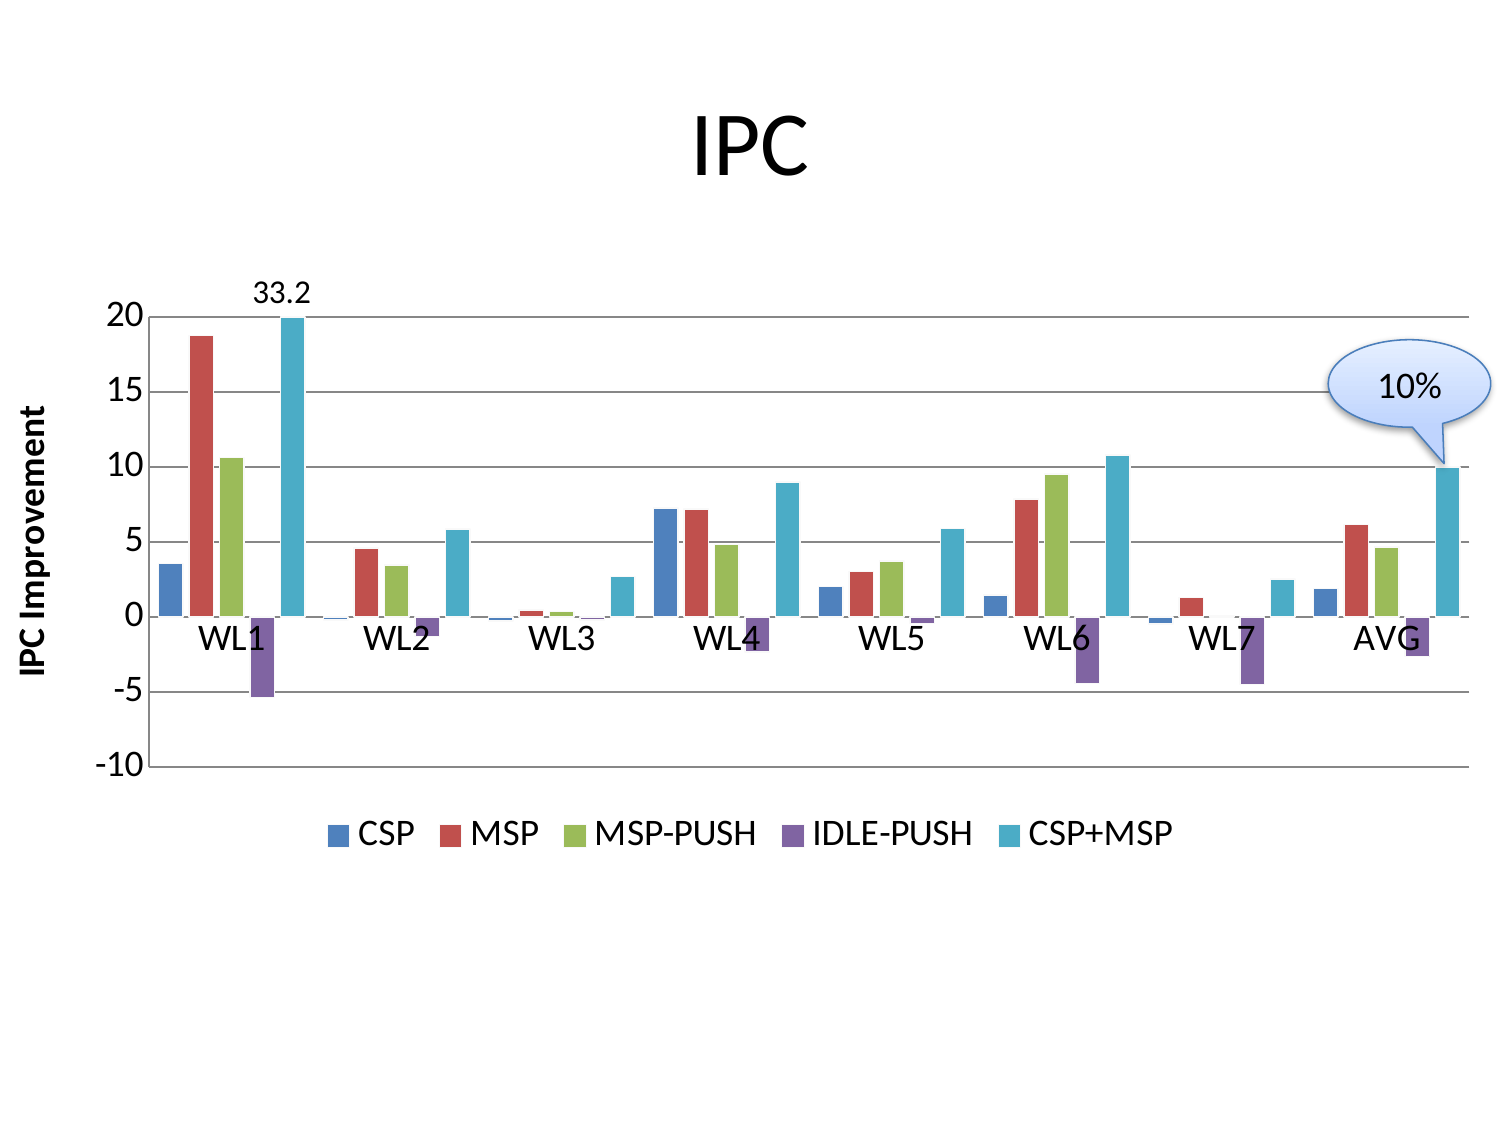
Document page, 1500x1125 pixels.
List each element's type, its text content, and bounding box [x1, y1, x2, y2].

title IPC [75, 45, 1425, 233]
chart [0, 262, 1500, 863]
